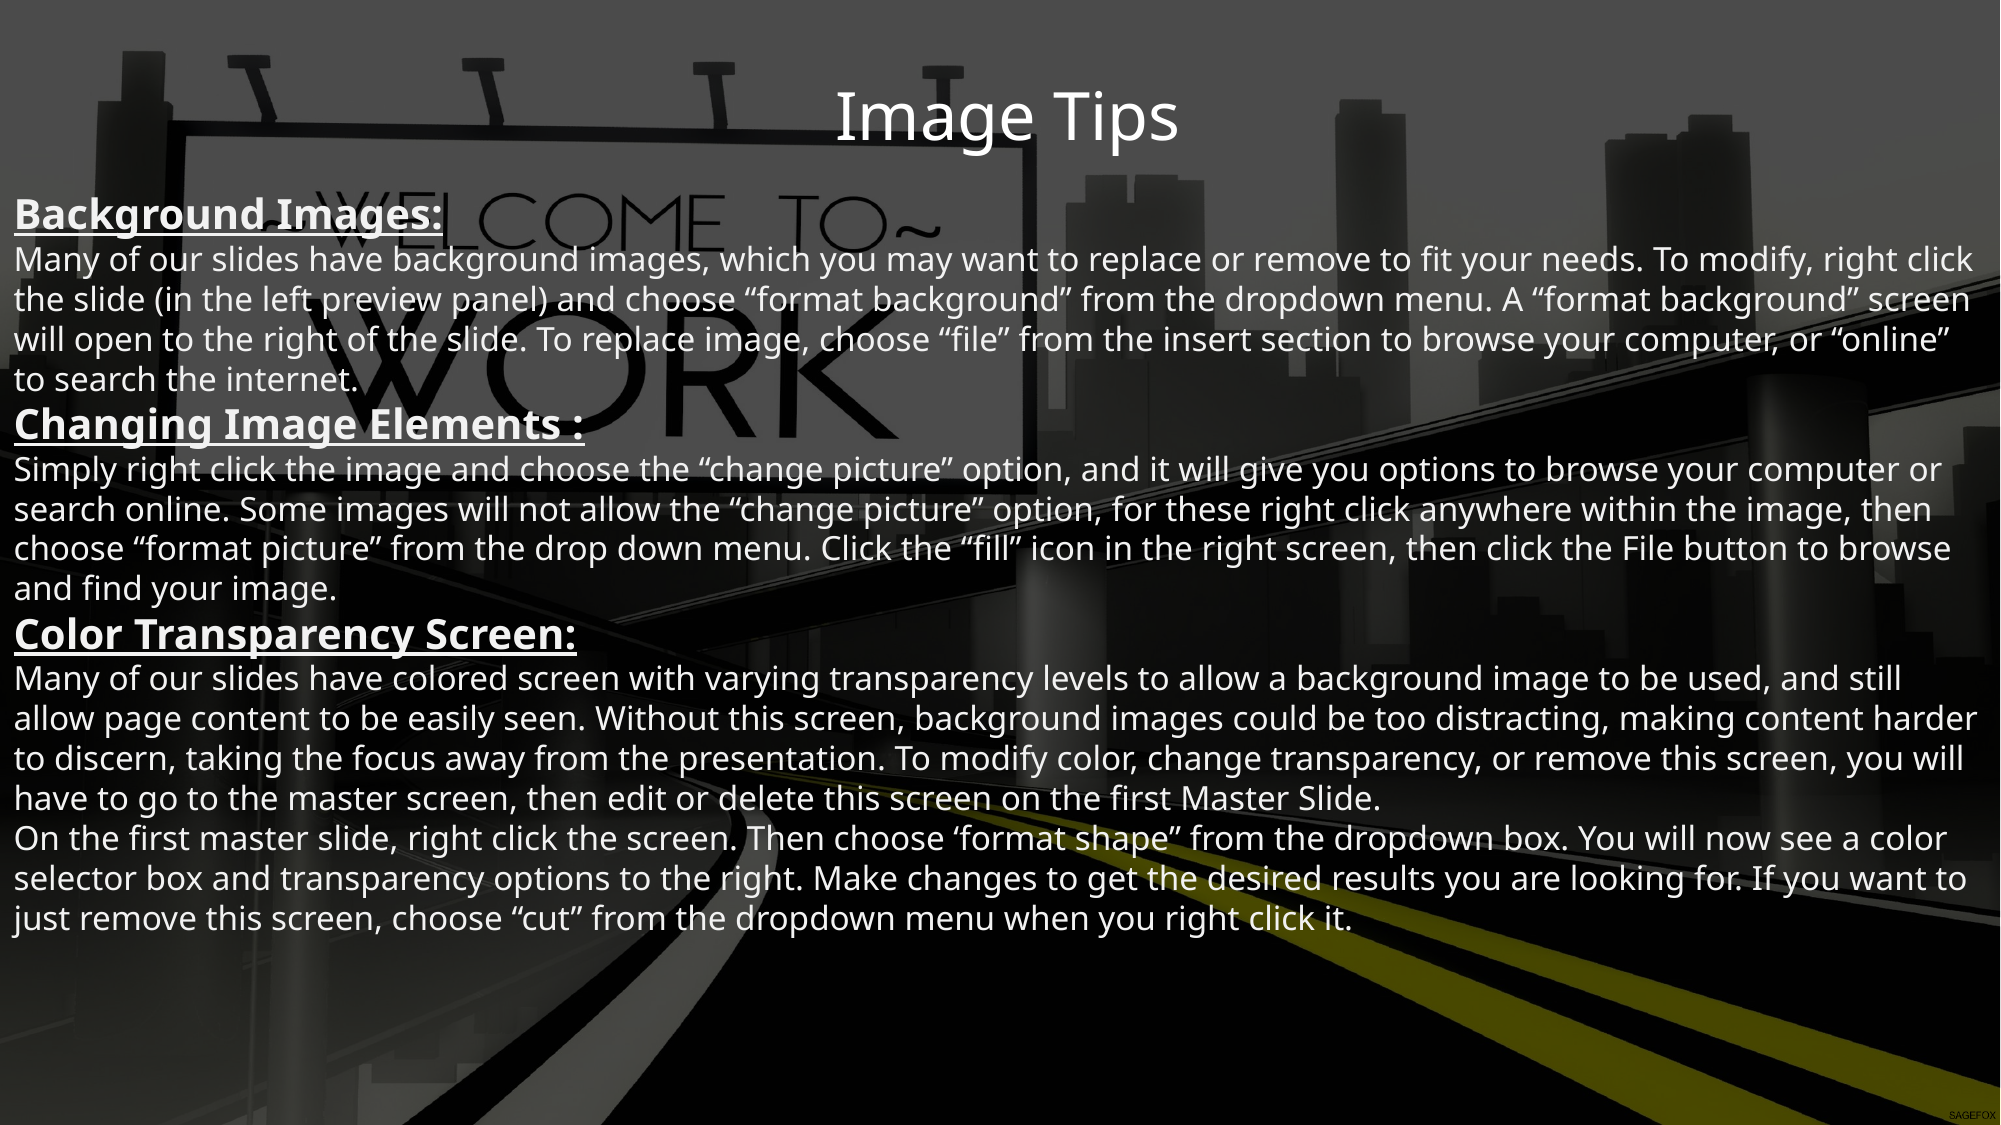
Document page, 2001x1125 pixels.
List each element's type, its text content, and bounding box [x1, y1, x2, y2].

title Image Tips [597, 59, 1420, 177]
text_box Background Images: Many of our slides have background images, which you may want to replace or remove to fit your needs. To modify, right click the slide (in the left preview panel) and choose “format background” from the dropdown menu. A “format background” screen will open to the right of the slide. To replace image, choose “file” from the insert section to browse your computer, or “online” to search the internet. Changing Image Elements : Simply right click the image and choose the “change picture” option, and it will give you options to browse your computer or search online. Some images will not allow the “change picture” option, for these right click anywhere within the image, then choose “format picture” from the drop down menu. Click the “fill” icon in the right screen, then click the File button to browse and find your image. Color Transparency Screen: Many of our slides have colored screen with varying transparency levels to allow a background image to be used, and still allow page content to be easily seen. Without this screen, background images could be too distracting, making content harder to discern, taking the focus away from the presentation. To modify color, change transparency, or remove this screen, you will have to go to the master screen, then edit or delete this screen on the first Master Slide. On the first master slide, right click the screen. Then choose ‘format shape” from the dropdown box. You will now see a color selector box and transparency options to the right. Make changes to get the desired results you are looking for. If you want to just remove this screen, choose “cut” from the dropdown menu when you right click it. [0, 0, 2000, 1125]
